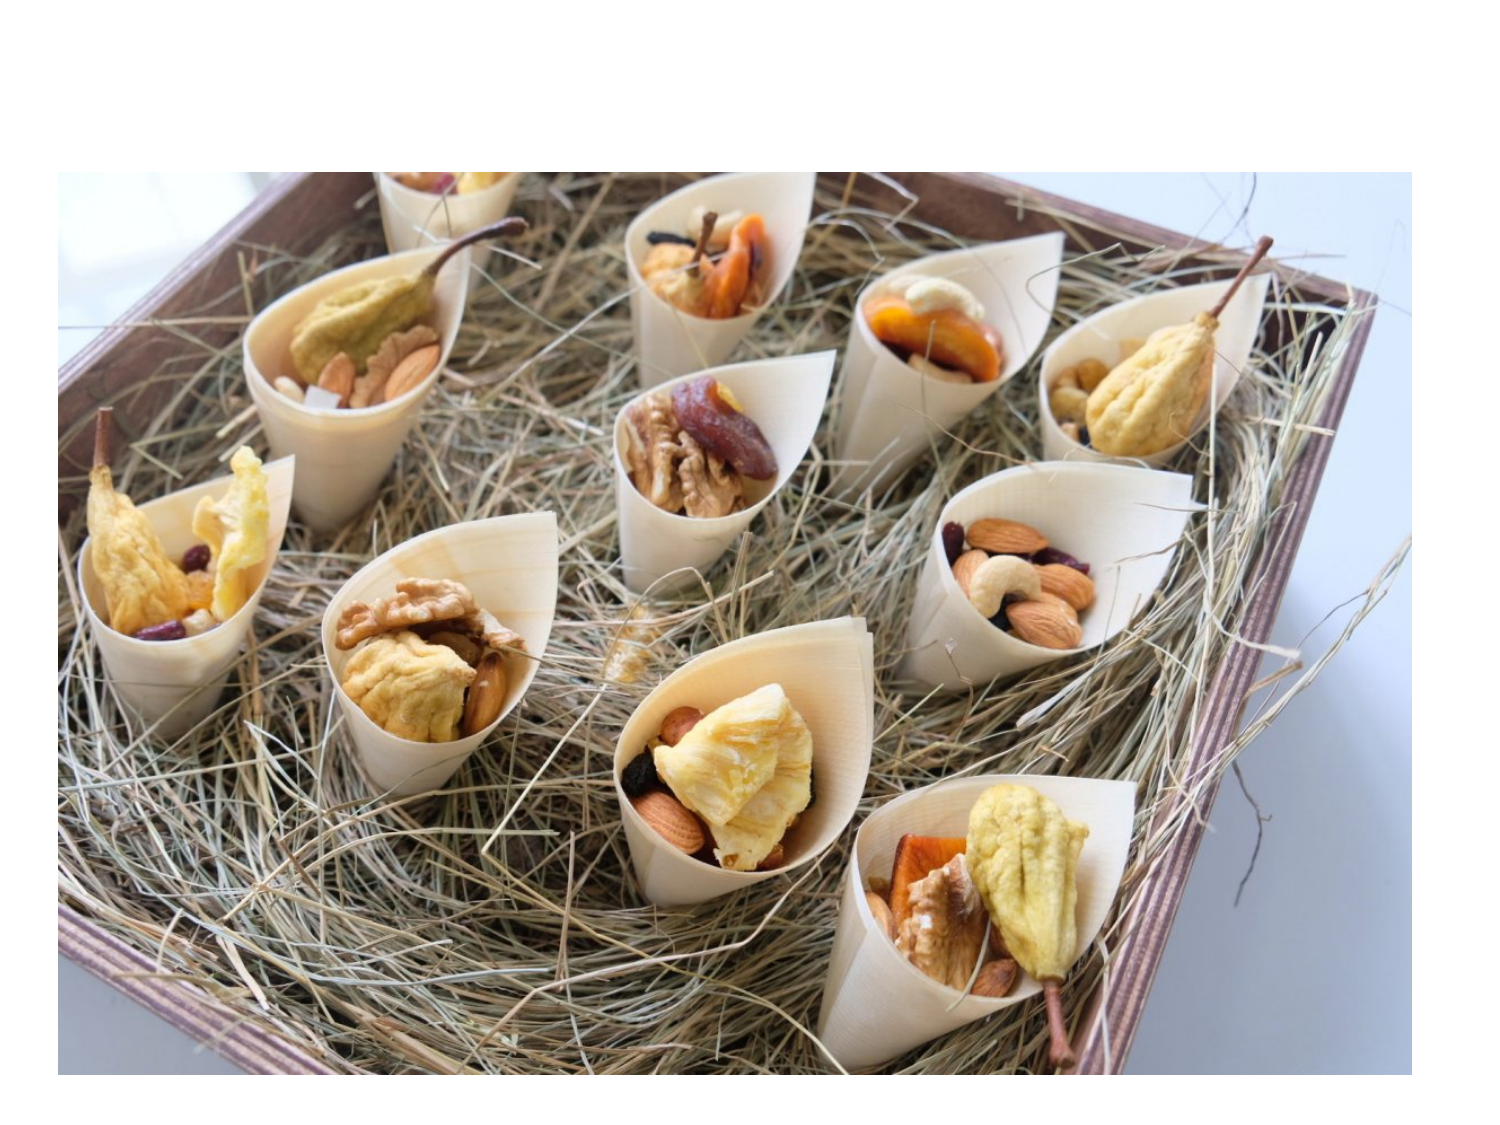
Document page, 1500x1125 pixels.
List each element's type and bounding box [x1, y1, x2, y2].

list [58, 172, 1412, 1075]
